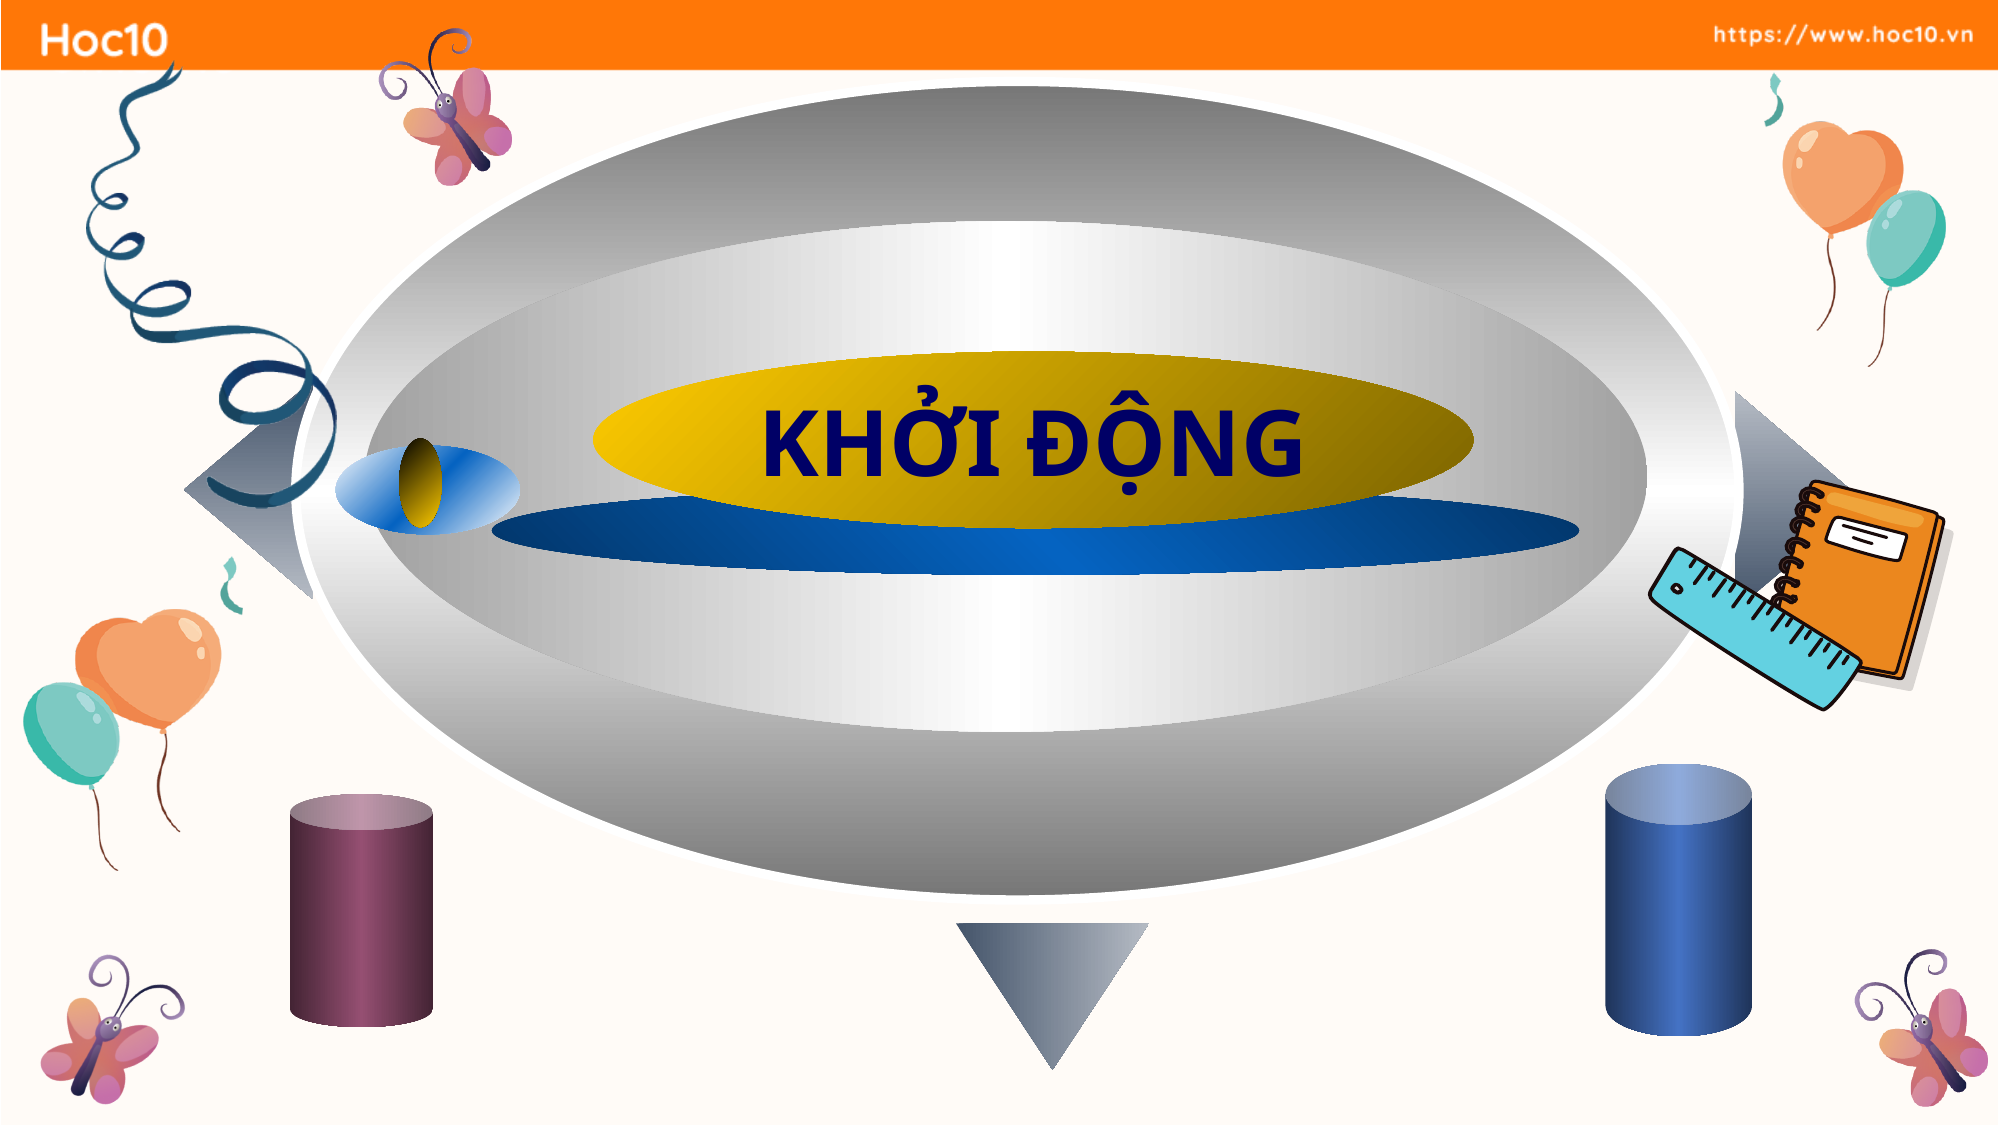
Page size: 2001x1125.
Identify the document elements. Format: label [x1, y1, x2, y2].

text_box [184, 81, 1865, 1070]
picture [1, 0, 1998, 1125]
text_box [1647, 481, 1954, 712]
